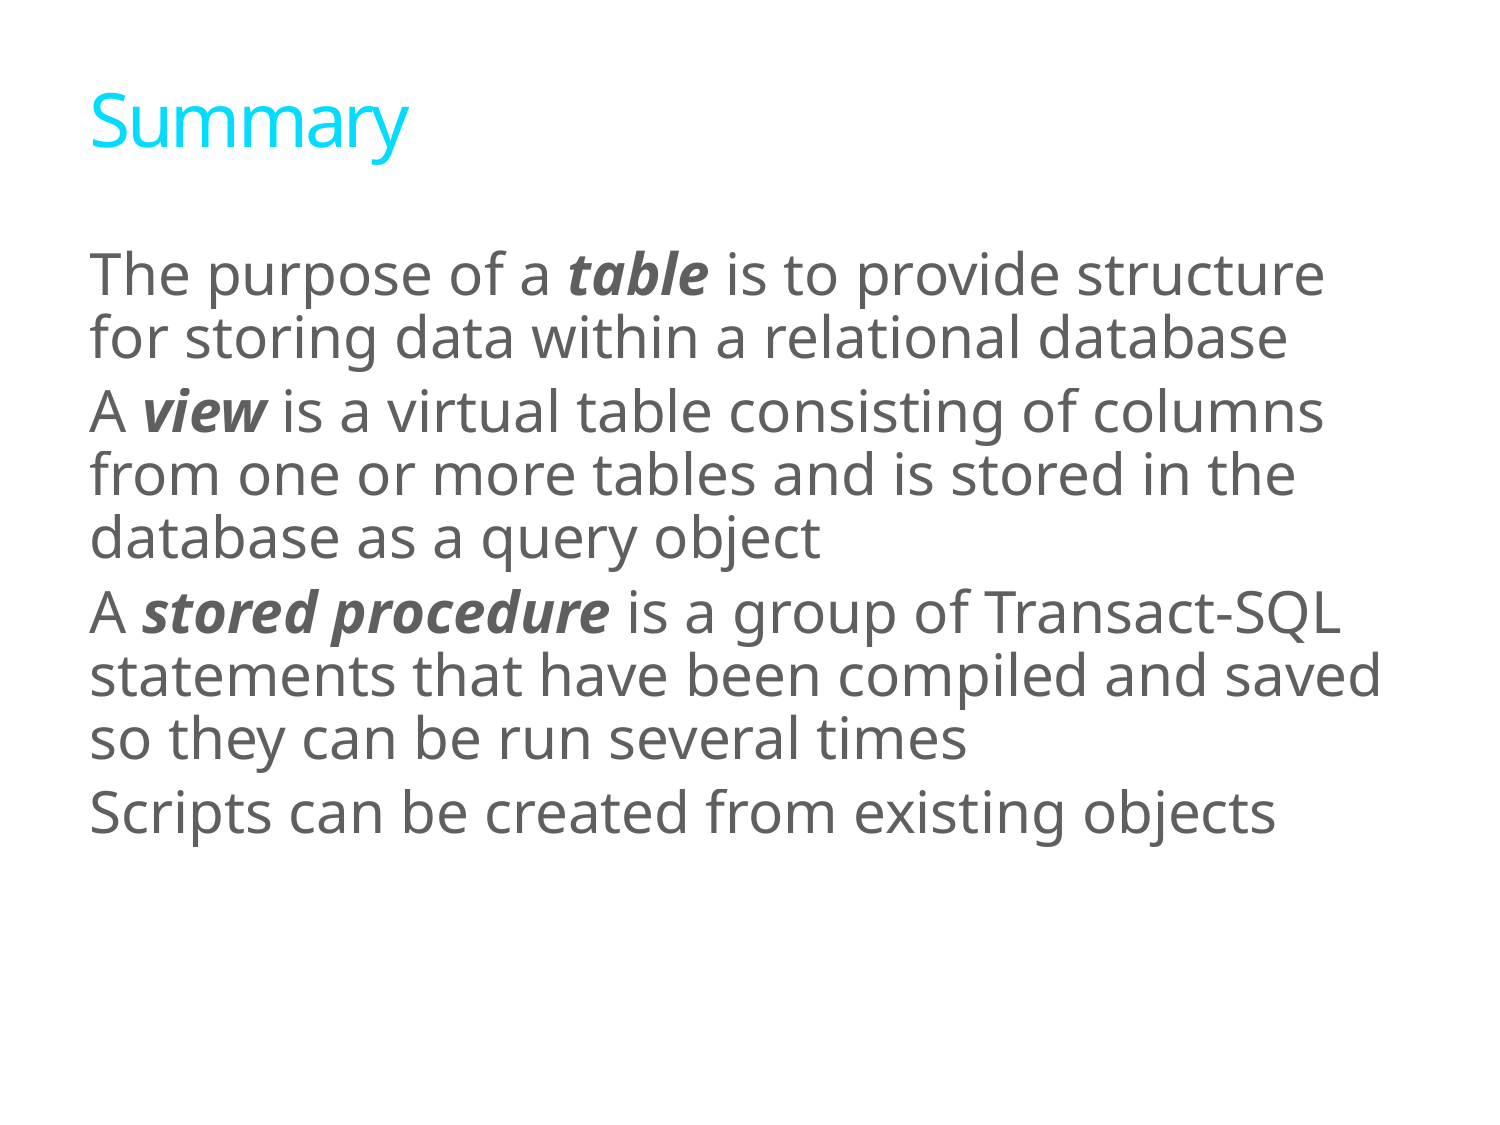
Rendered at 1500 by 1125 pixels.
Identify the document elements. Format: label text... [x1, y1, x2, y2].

title Summary [75, 75, 1425, 225]
list The purpose of a table is to provide structure for storing data within a relational database A view is a virtual table consisting of columns from one or more tables and is stored in the database as a query object A stored procedure is a group of Transact-SQL statements that have been compiled and saved so they can be run several times Scripts can be created from existing objects [75, 237, 1425, 1063]
